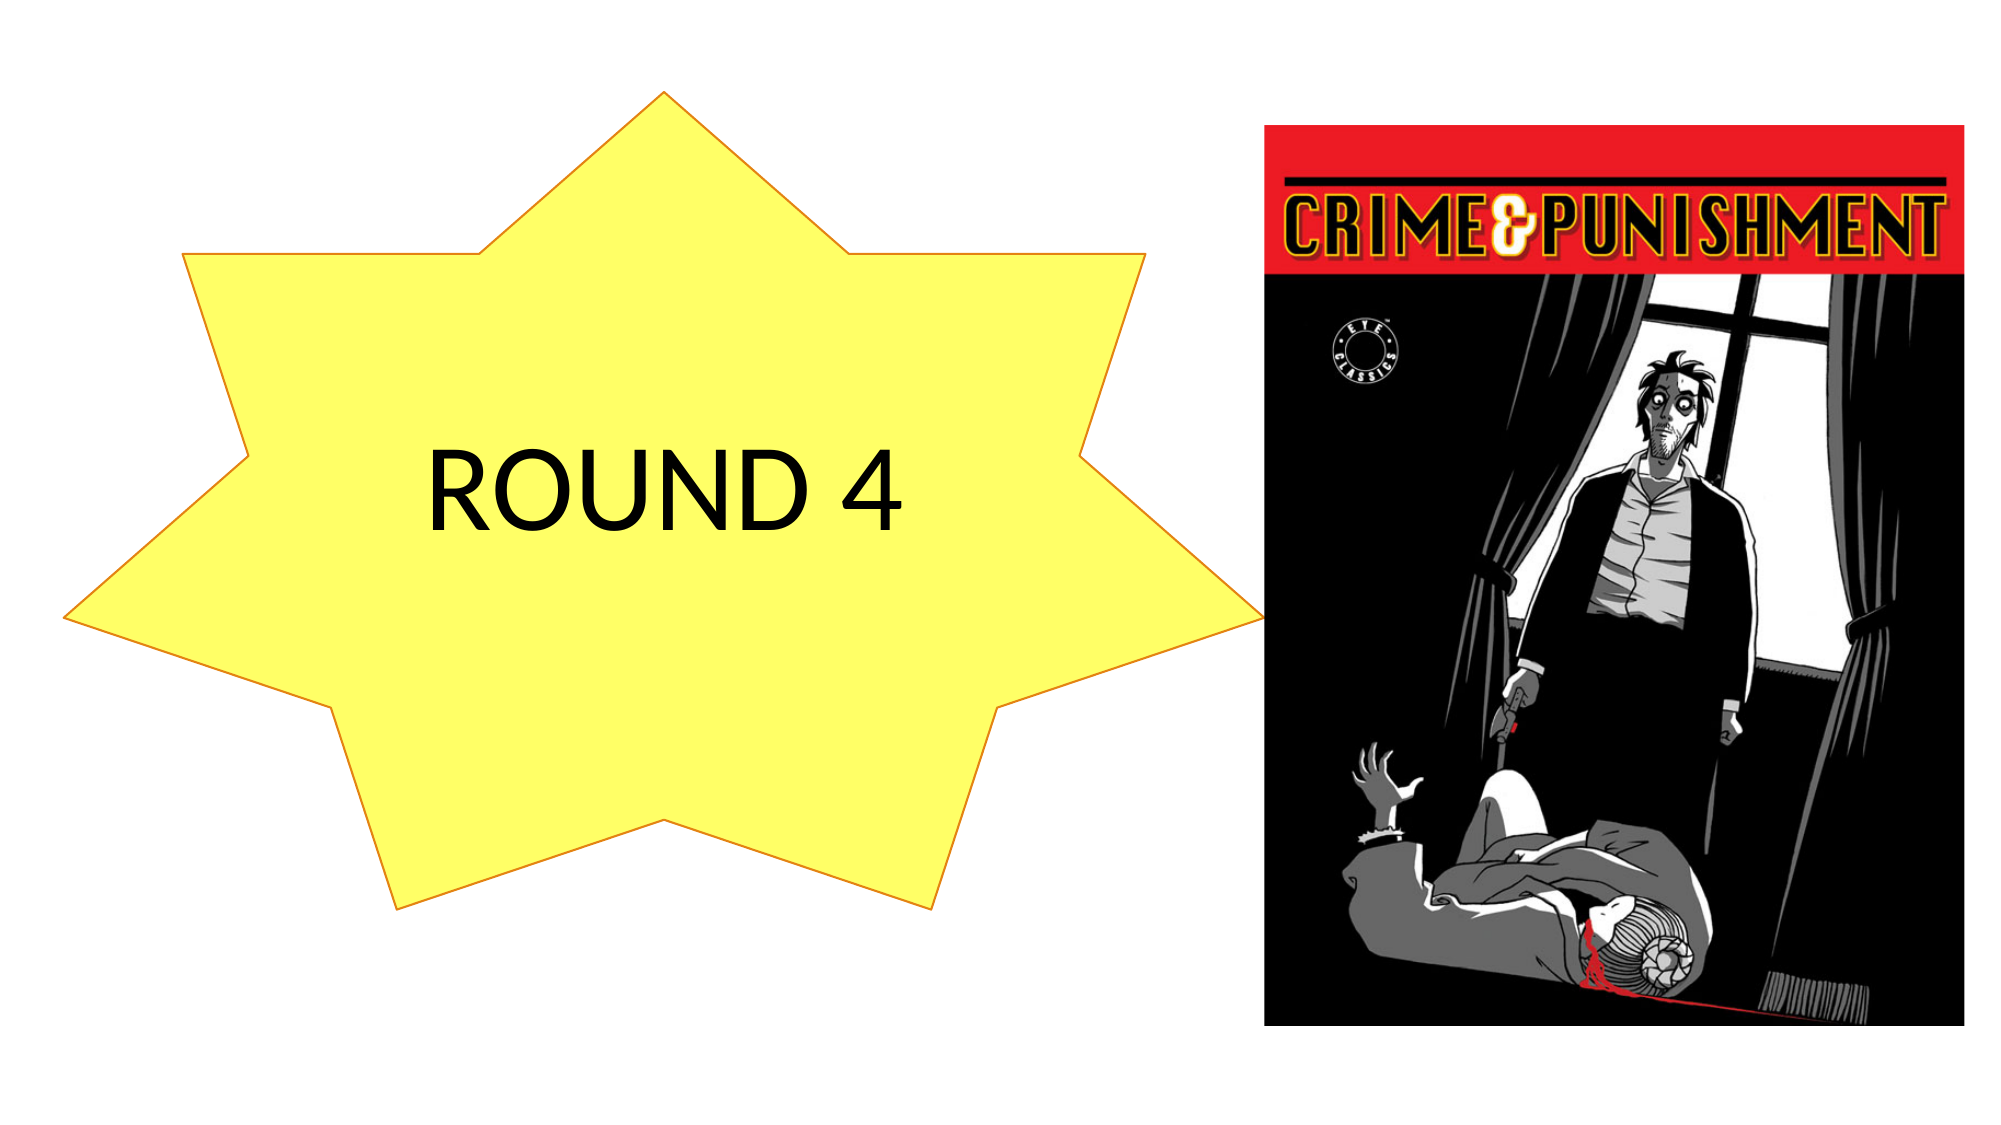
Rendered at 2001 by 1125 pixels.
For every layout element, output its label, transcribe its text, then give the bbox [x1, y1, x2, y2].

text_box ROUND 4 [62, 91, 1261, 911]
picture [1263, 124, 1965, 1026]
